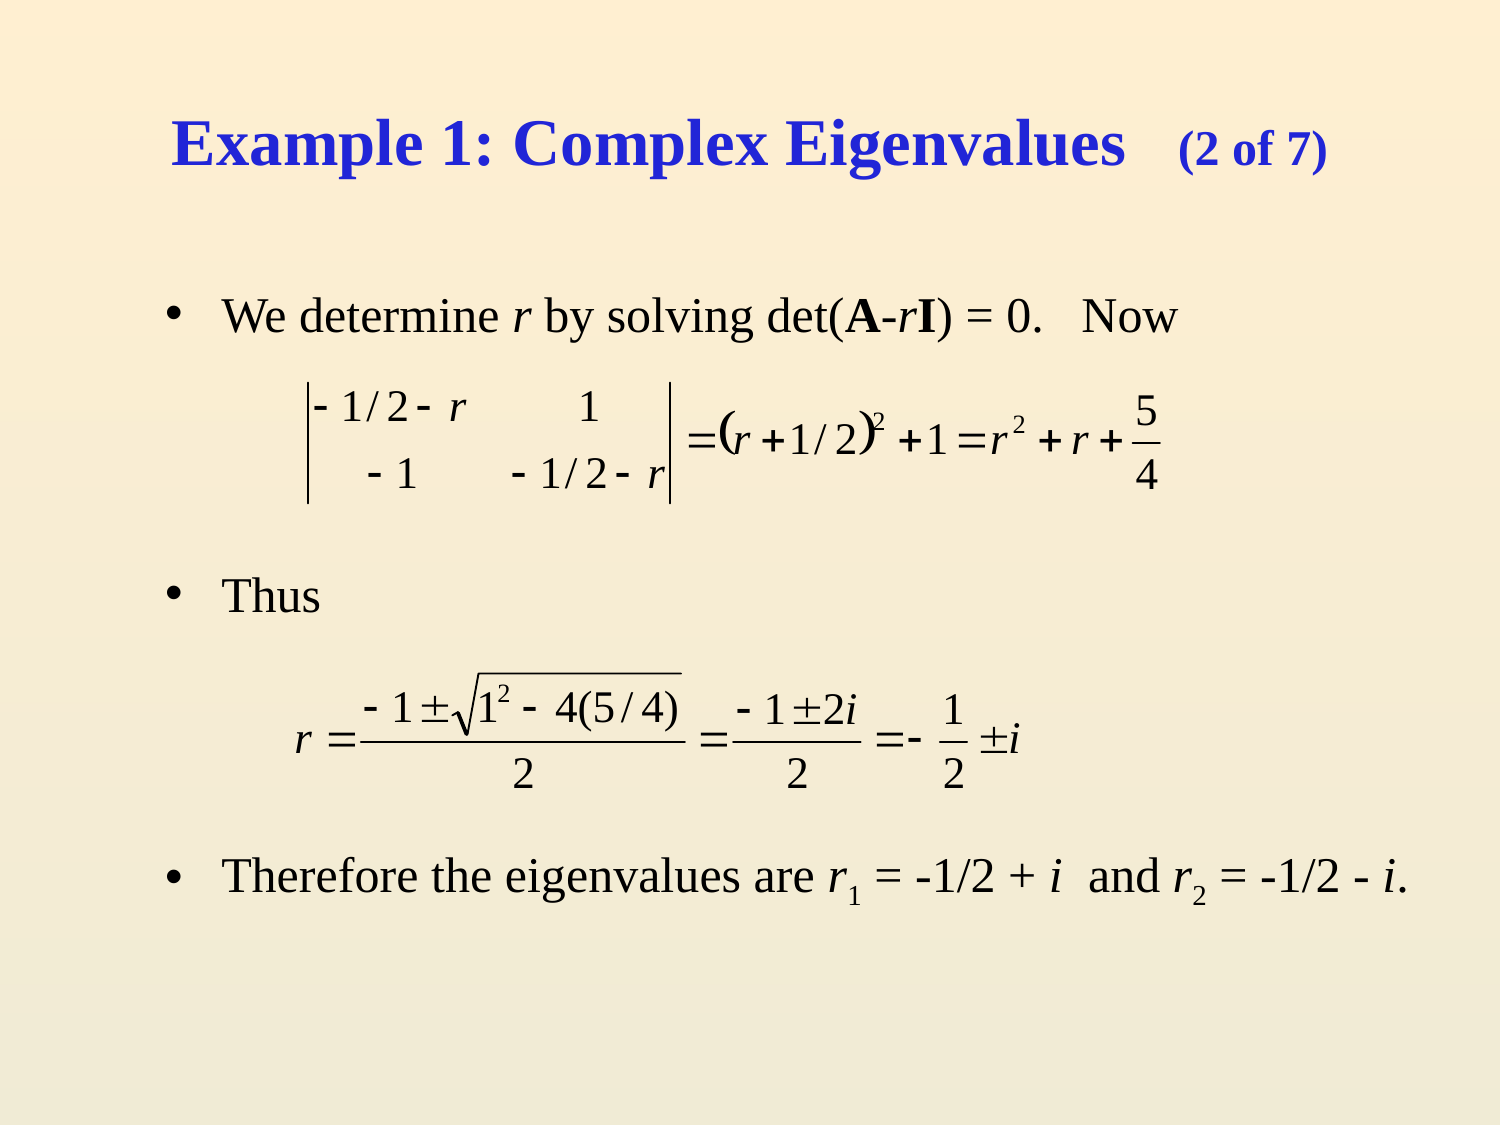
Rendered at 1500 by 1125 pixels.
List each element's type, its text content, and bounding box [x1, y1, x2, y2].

list We determine r by solving det(A-rI) = 0. Now Thus Therefore the eigenvalues are r1 = -1/2 + i and r2 = -1/2 - i. [150, 275, 1449, 1088]
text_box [287, 662, 1031, 799]
title Example 1: Complex Eigenvalues (2 of 7) [75, 45, 1425, 233]
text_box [299, 374, 1171, 512]
